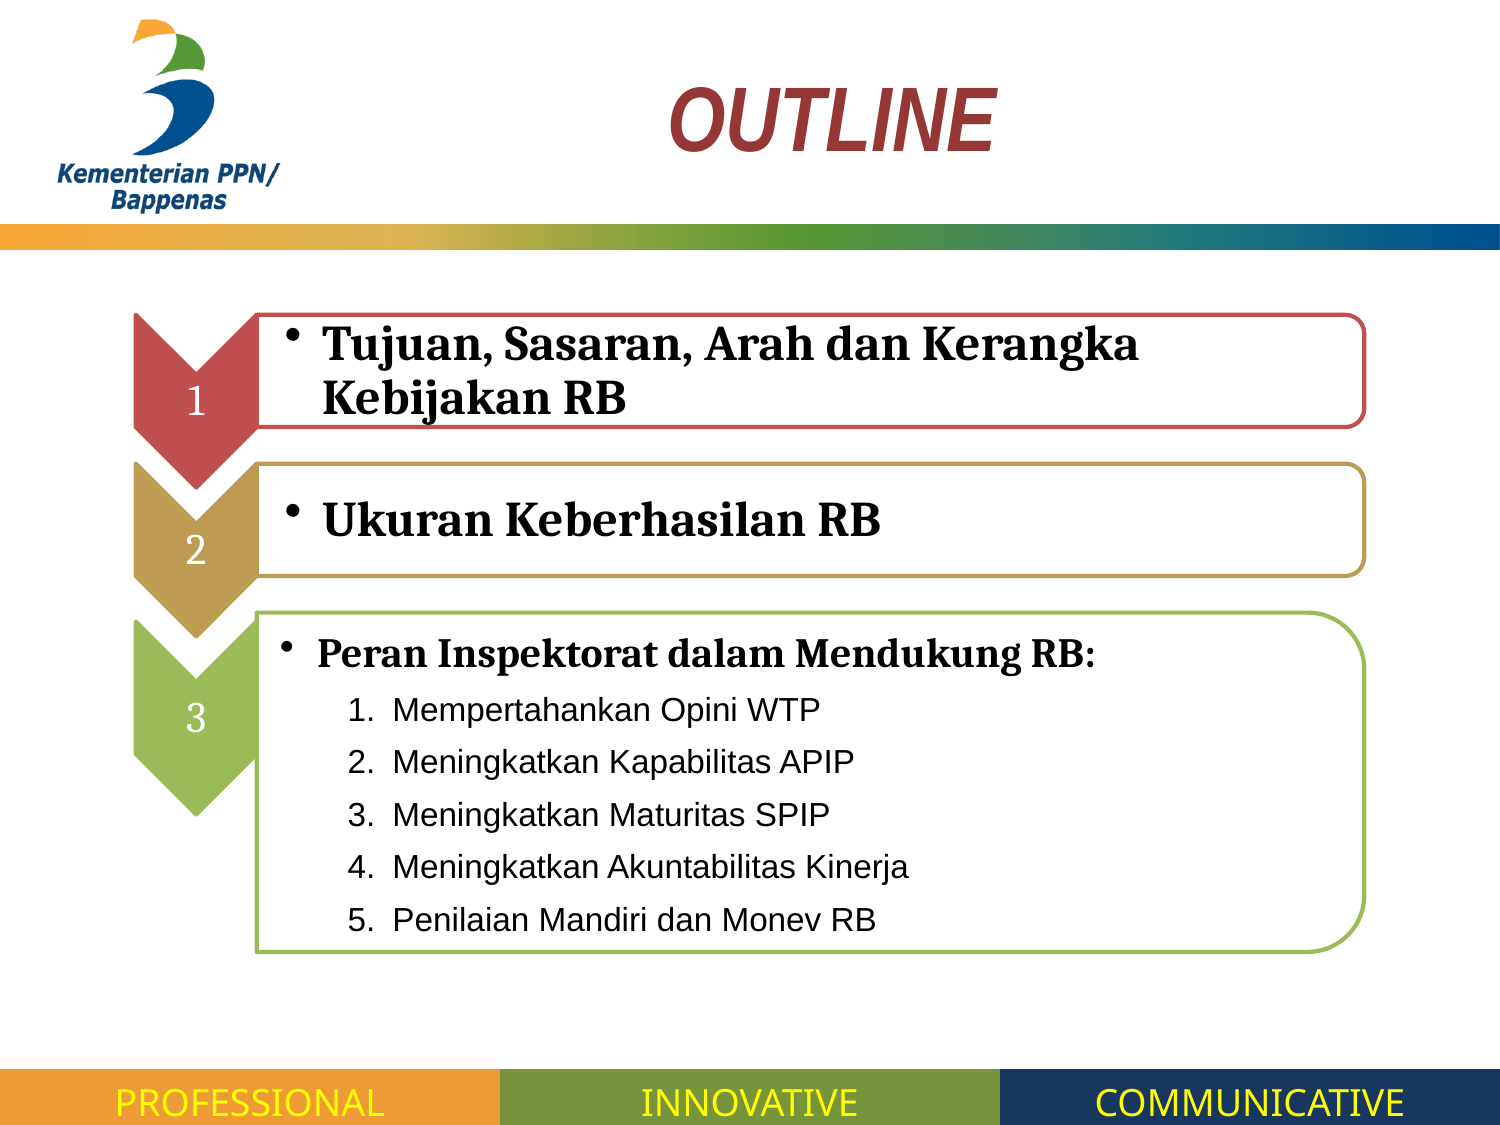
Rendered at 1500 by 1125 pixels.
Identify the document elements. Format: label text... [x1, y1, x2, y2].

picture [0, 0, 1358, 250]
title OUTLINE [241, 30, 1424, 199]
picture [1405, 224, 1500, 250]
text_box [135, 314, 1365, 953]
